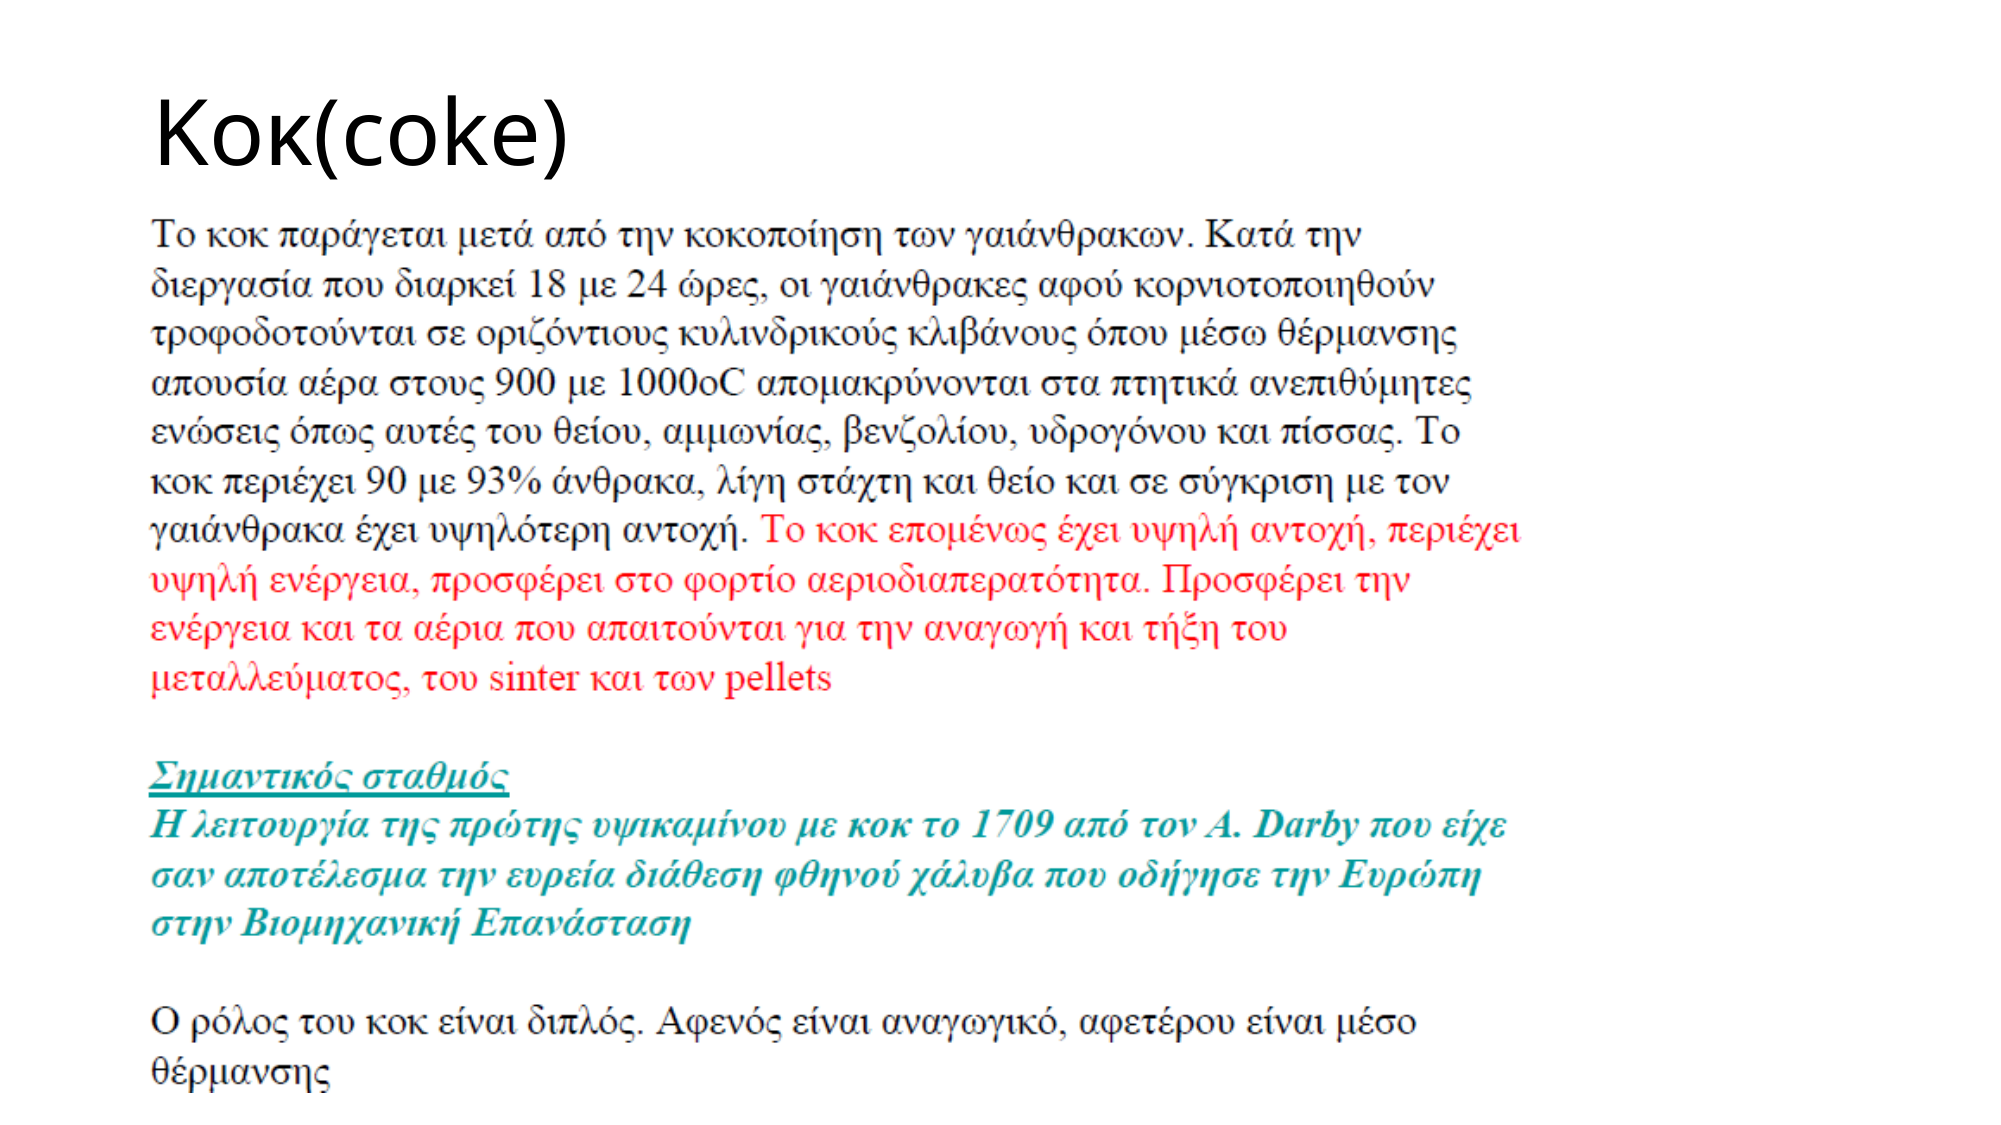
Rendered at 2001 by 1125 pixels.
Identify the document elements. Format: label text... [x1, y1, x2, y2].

title Κοκ(coke) [137, 59, 1863, 212]
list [137, 211, 1527, 1093]
